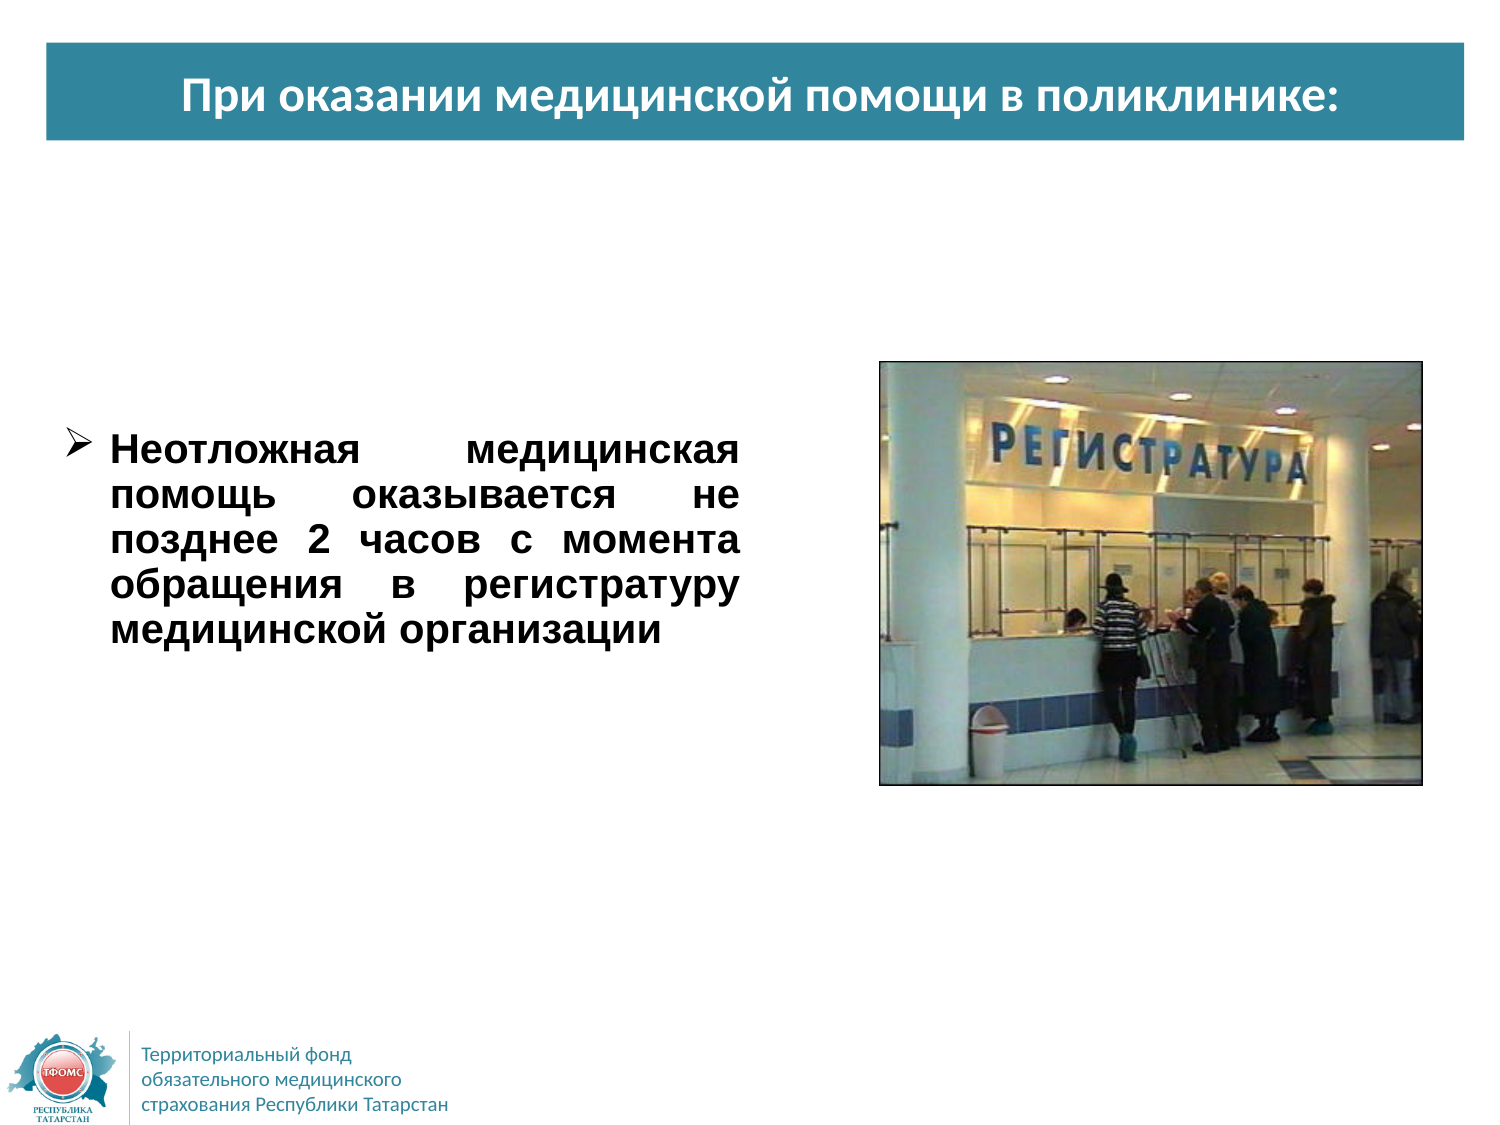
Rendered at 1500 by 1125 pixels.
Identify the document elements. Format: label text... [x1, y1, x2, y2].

text_box Неотложная медицинская помощь оказывается не позднее 2 часов с момента обращения в регистратуру медицинской организации [48, 420, 756, 660]
picture [0, 1030, 123, 1125]
text_box При оказании медицинской помощи в поликлинике: [46, 42, 1465, 141]
text_box Территориальный фонд обязательного медицинского страхования Республики Татарстан [126, 1032, 482, 1123]
picture [879, 361, 1423, 786]
